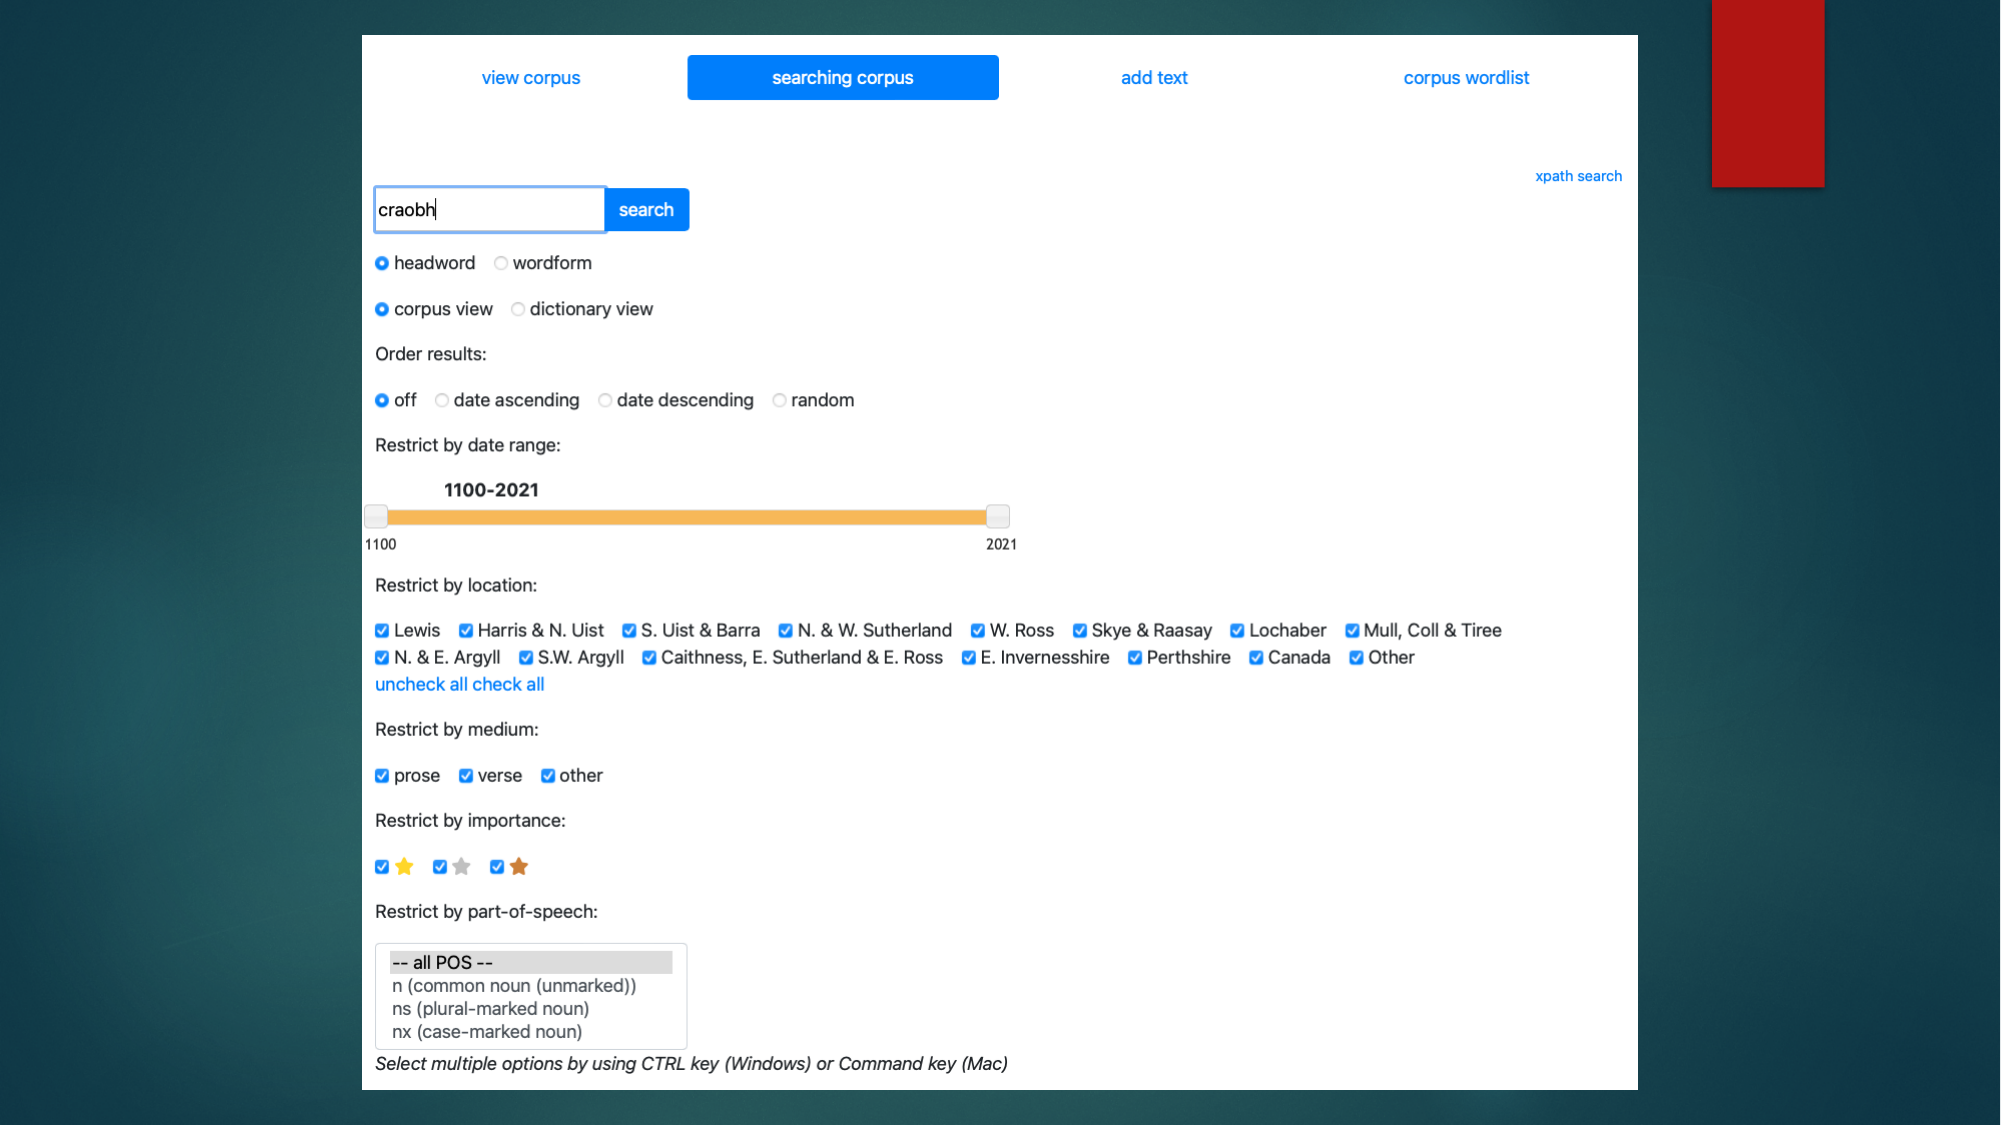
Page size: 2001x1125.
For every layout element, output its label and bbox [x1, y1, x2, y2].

picture [0, 0, 1638, 1125]
